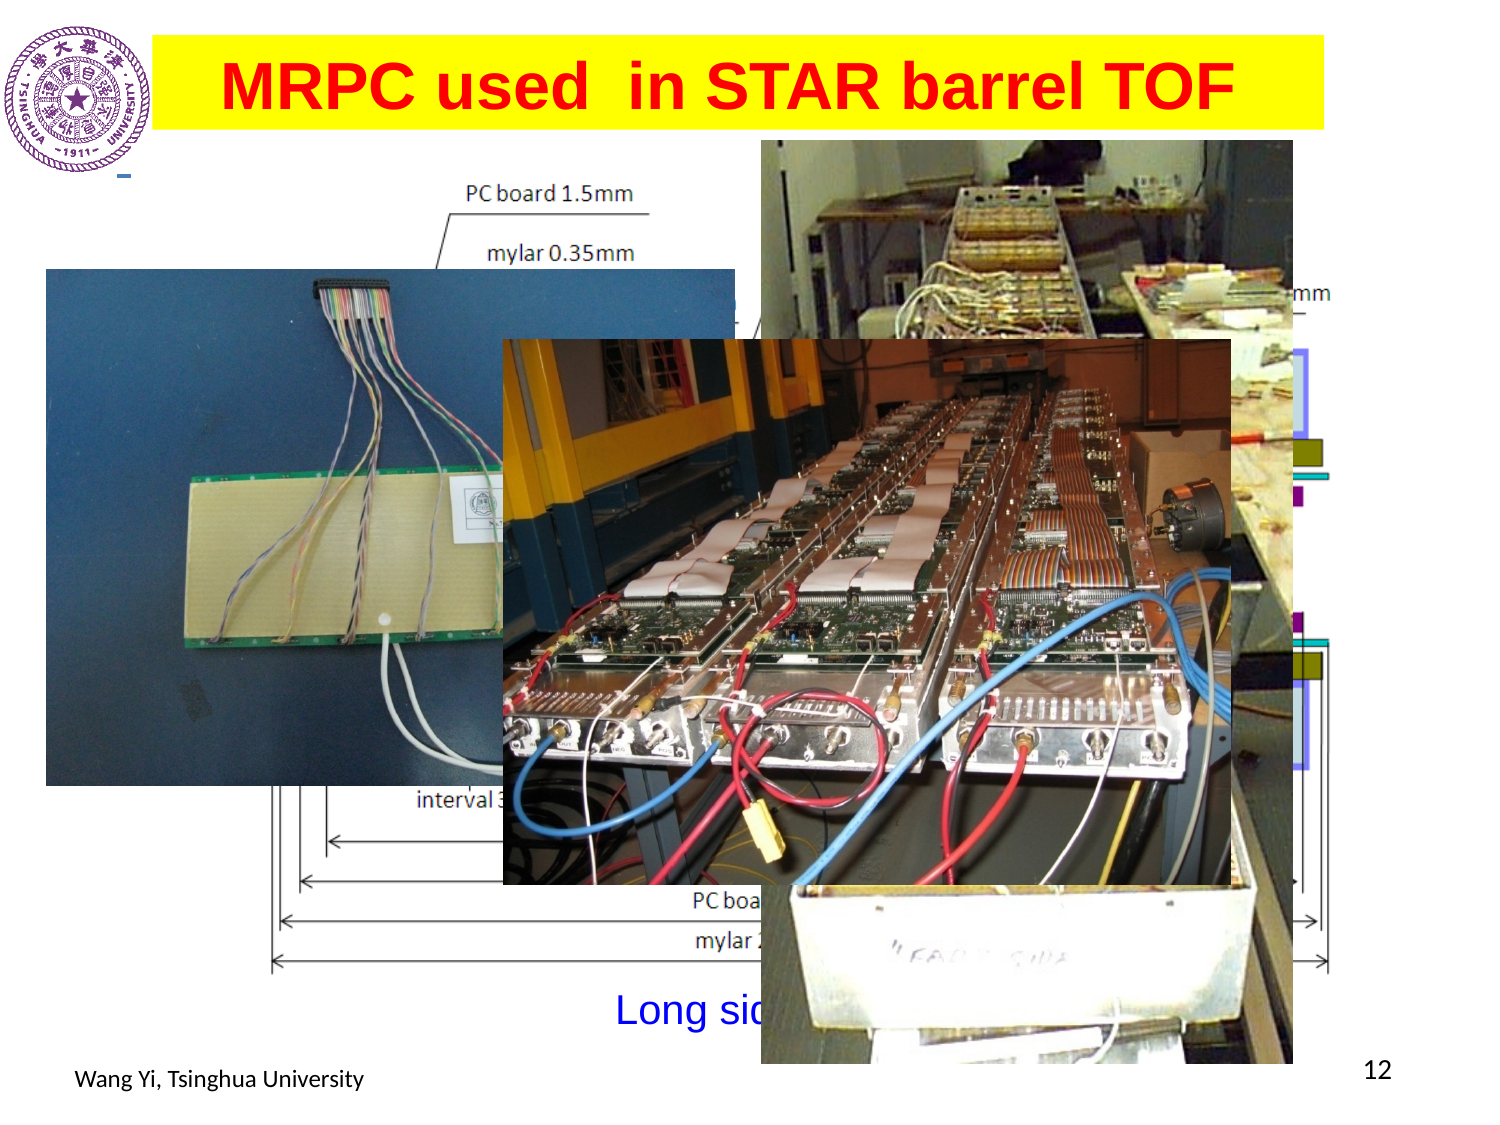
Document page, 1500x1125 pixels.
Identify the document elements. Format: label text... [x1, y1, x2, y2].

text_box MRPC used in STAR barrel TOF [152, 35, 1325, 130]
slide_number 12 [1347, 1042, 1425, 1103]
text_box Long side view [600, 1036, 756, 1040]
picture [0, 23, 1407, 1065]
